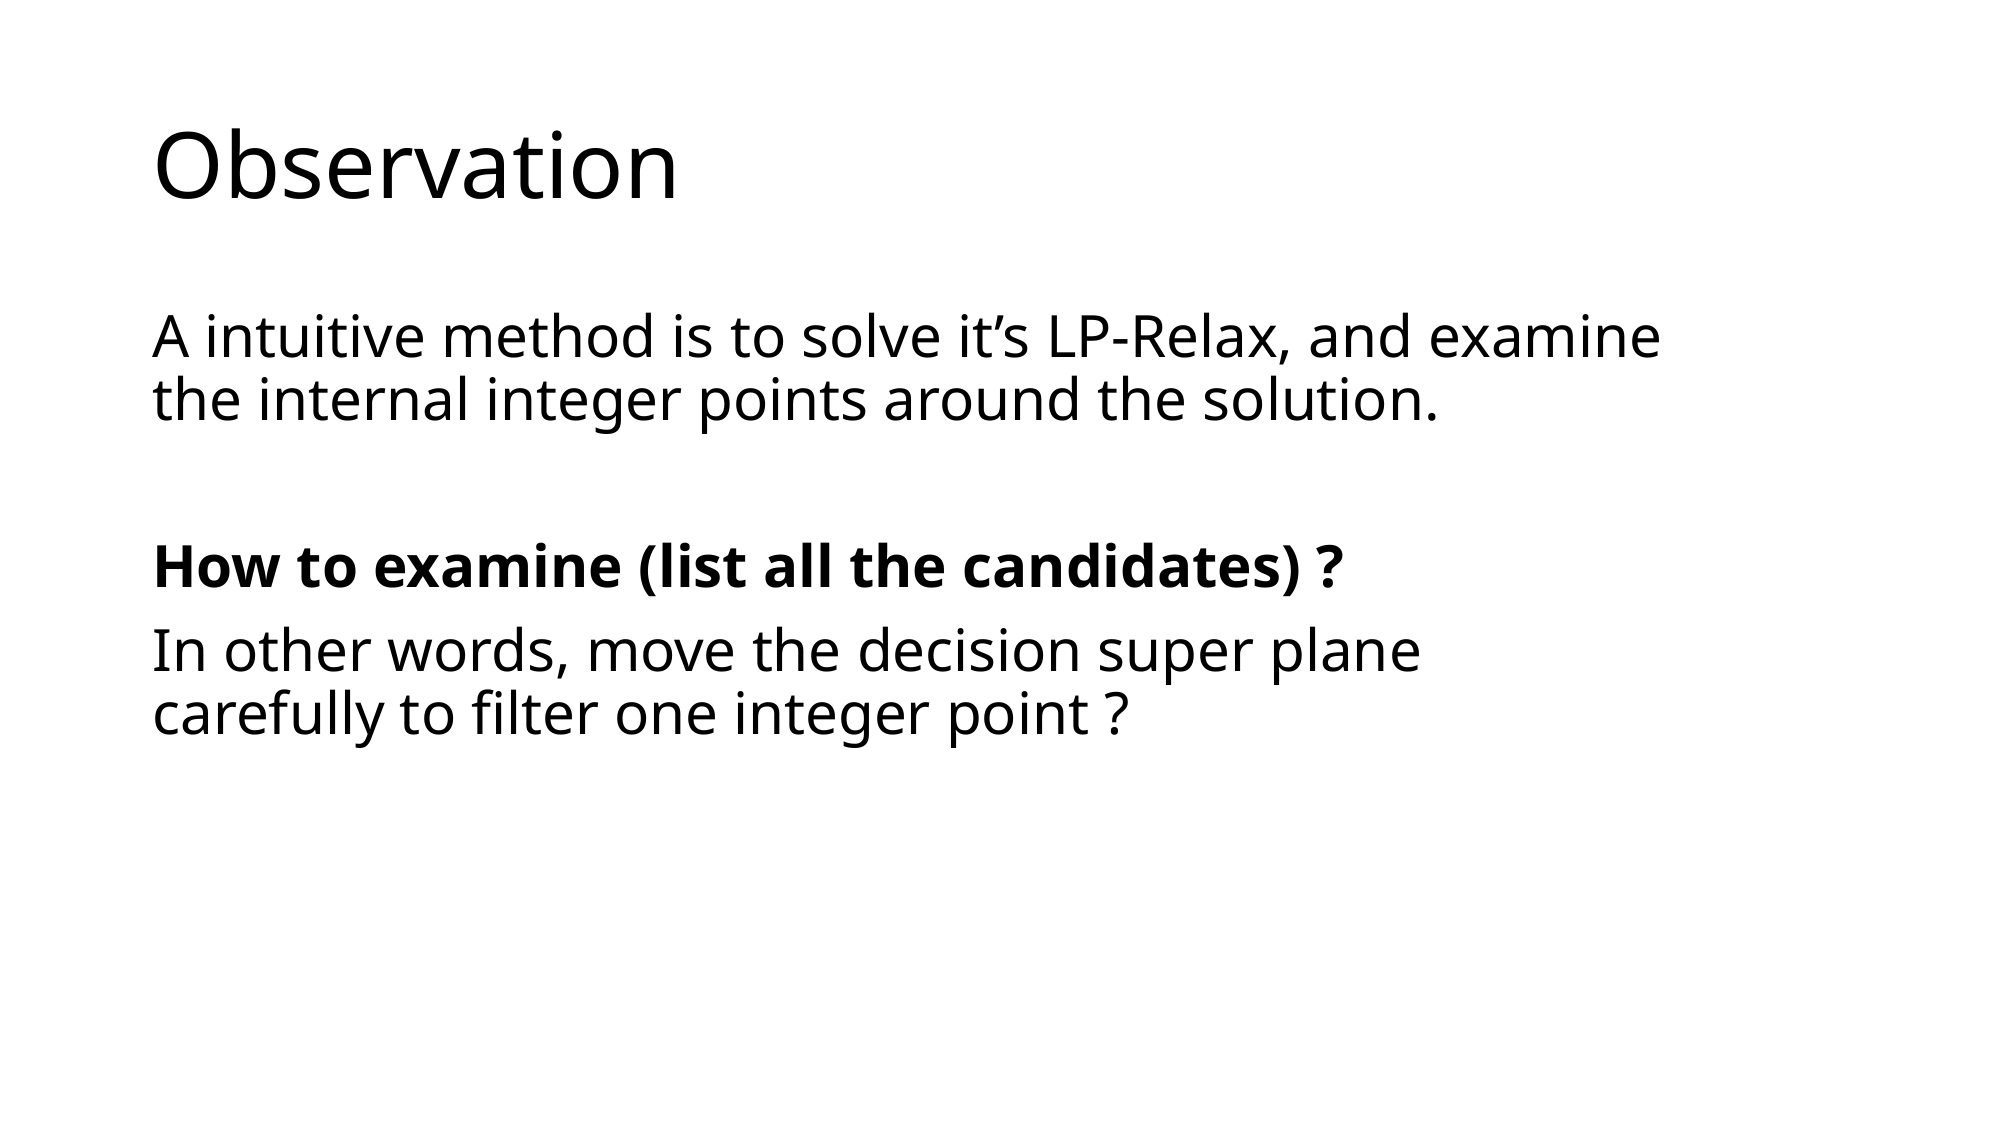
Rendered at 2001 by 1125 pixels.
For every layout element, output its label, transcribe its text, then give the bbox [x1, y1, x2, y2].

list A intuitive method is to solve it’s LP-Relax, and examine the internal integer points around the solution. How to examine (list all the candidates) ? In other words, move the decision super plane carefully to filter one integer point ? [137, 299, 1679, 1014]
title Observation [137, 59, 1863, 278]
